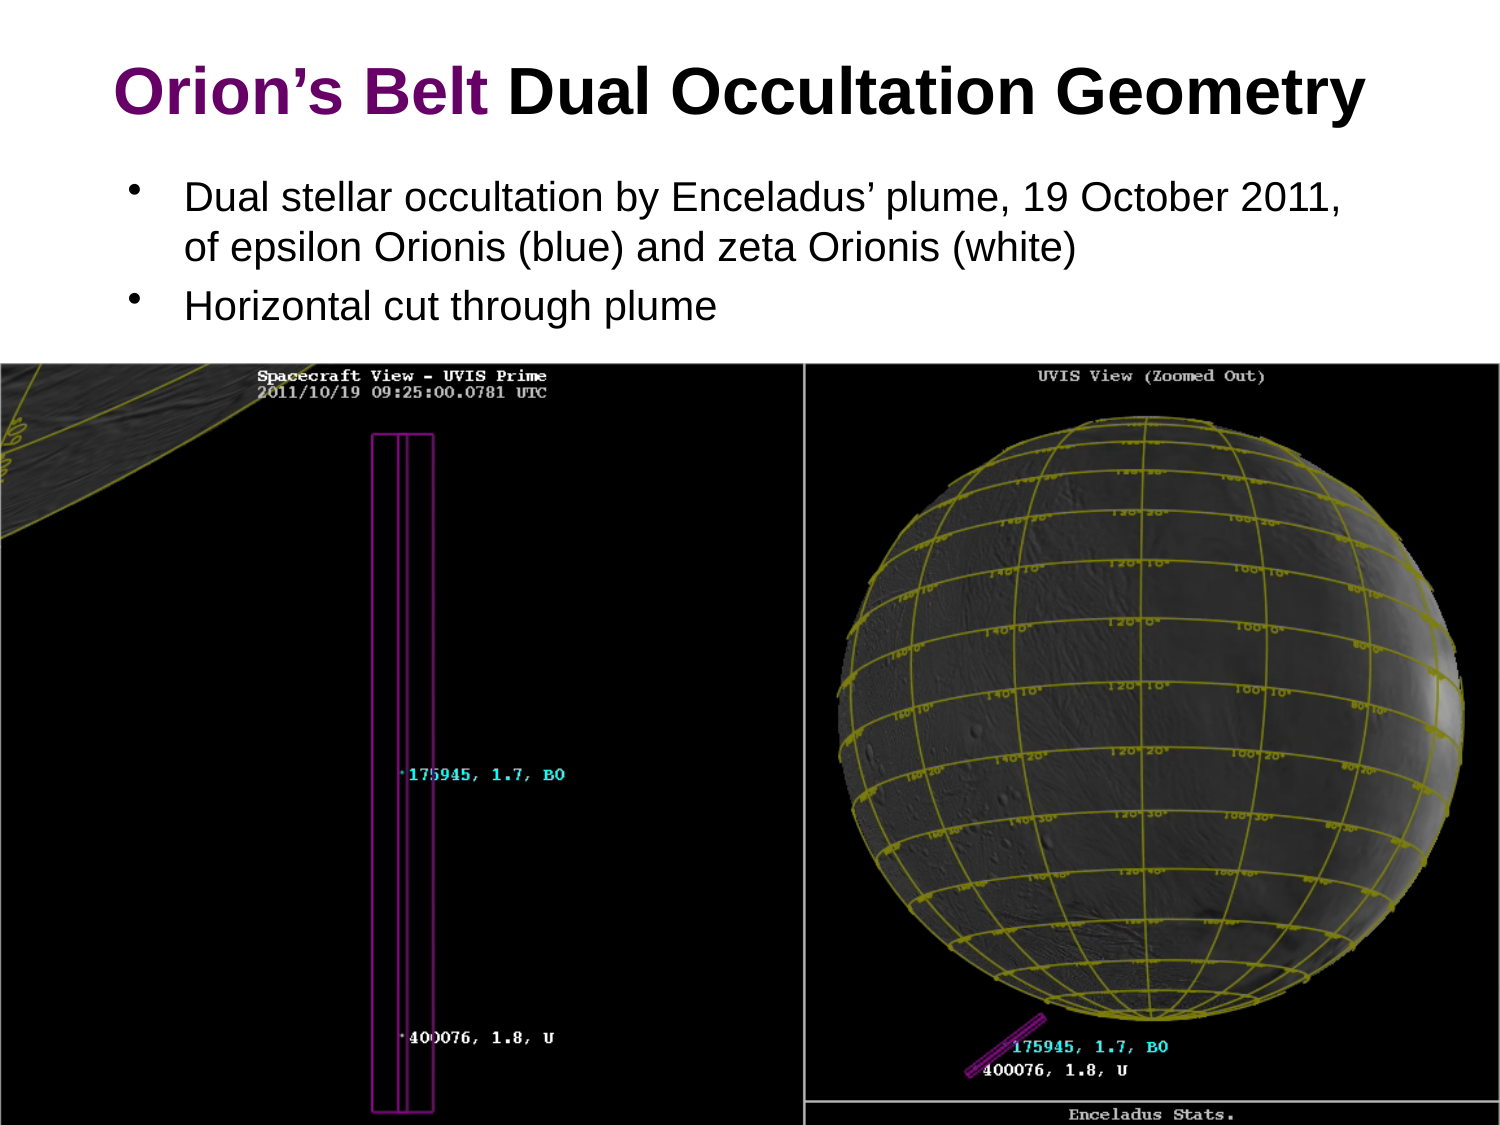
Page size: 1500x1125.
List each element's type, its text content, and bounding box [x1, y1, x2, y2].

list Dual stellar occultation by Enceladus’ plume, 19 October 2011, of epsilon Orionis (blue) and zeta Orionis (white) Horizontal cut through plume [112, 162, 1388, 350]
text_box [0, 362, 1500, 1125]
title Orion’s Belt Dual Occultation Geometry [0, 24, 1500, 150]
